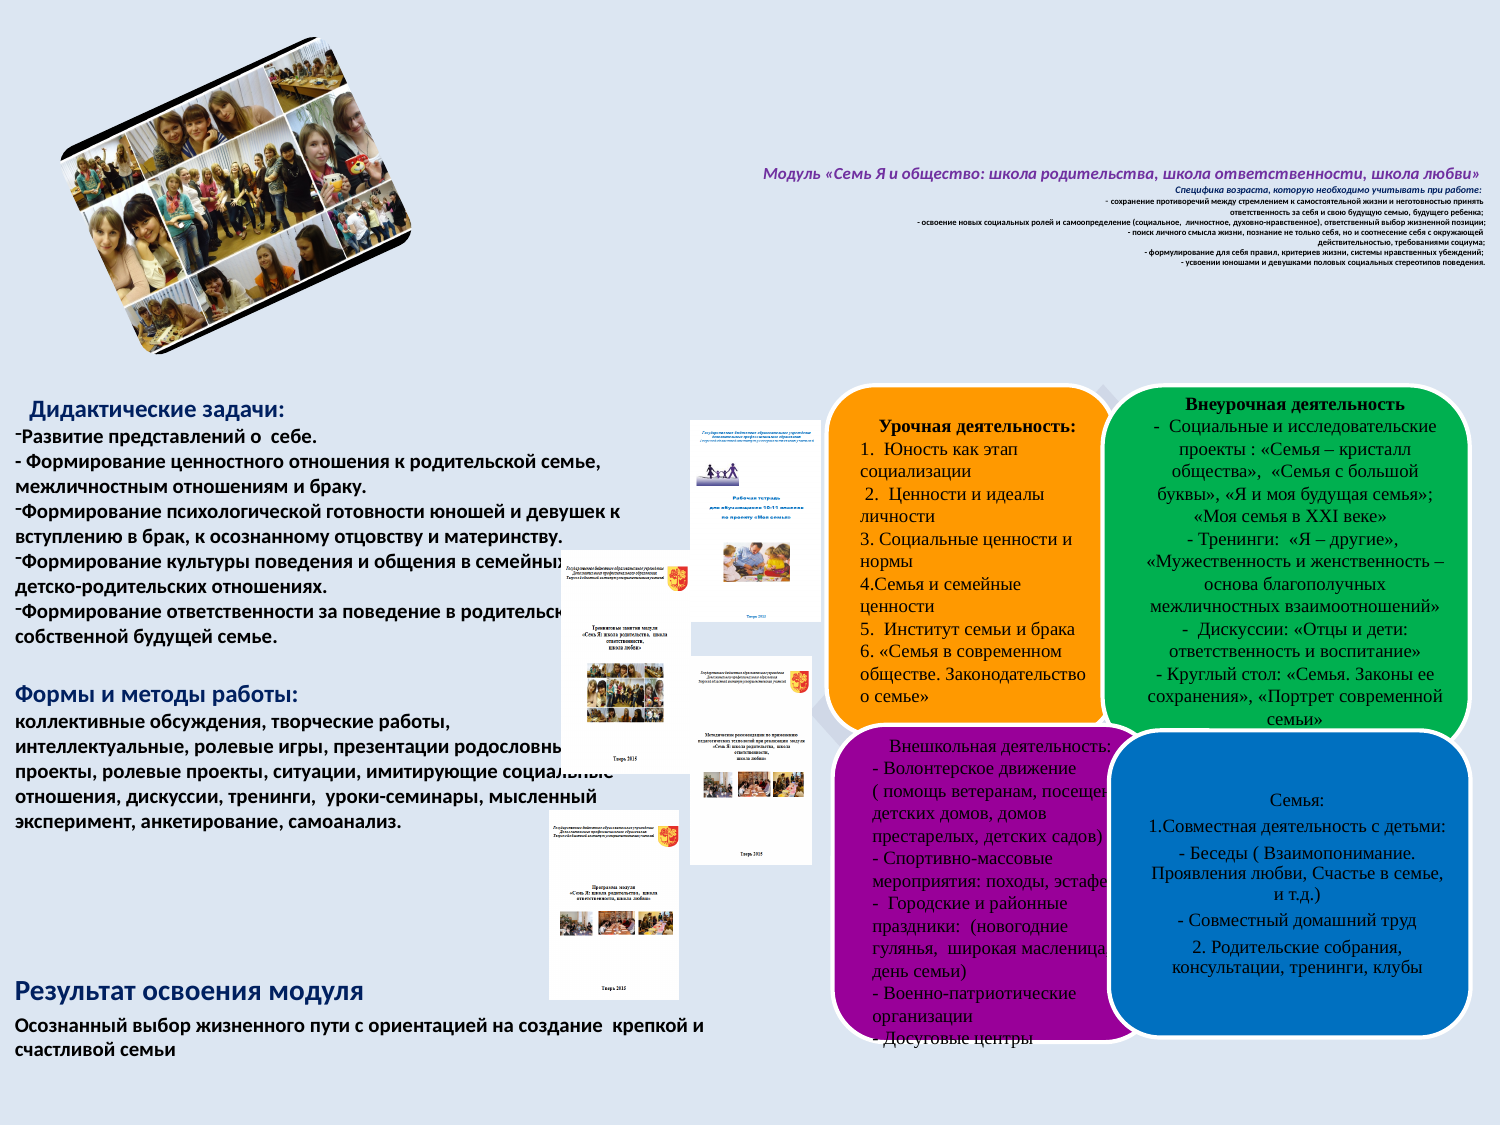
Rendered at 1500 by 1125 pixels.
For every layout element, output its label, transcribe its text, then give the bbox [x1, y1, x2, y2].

text_box Дидактические задачи: Развитие представлений о себе. - Формирование ценностного отношения к родительской семье, межличностным отношениям и браку. Формирование психологической готовности юношей и девушек к вступлению в брак, к осознанному отцовству и материнству. Формирование культуры поведения и общения в семейных и детско-родительских отношениях. Формирование ответственности за поведение в родительской и в собственной будущей семье. Формы и методы работы: коллективные обсуждения, творческие работы, интеллектуальные, ролевые игры, презентации родословных, проекты, ролевые проекты, ситуации, имитирующие социальные отношения, дискуссии, тренинги, уроки-семинары, мысленный эксперимент, анкетирование, самоанализ. [0, 113, 644, 950]
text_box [808, 385, 1500, 1042]
text_box Осознанный выбор жизненного пути с ориентацией на создание крепкой и счастливой семьи [0, 1003, 750, 1069]
picture [548, 810, 679, 1000]
picture [63, 37, 409, 354]
text_box Результат освоения модуля [0, 964, 544, 1003]
picture [560, 420, 822, 866]
title Модуль «Семь Я и общество: школа родительства, школа ответственности, школа любви» Специфика возраста, которую необходимо учитывать при работе: - сохранение противоречий между стремлением к самостоятельной жизни и неготовностью принять ответственность за себя и свою будущую семью, будущего ребенка; - освоение новых социальных ролей и самоопределение (социальное, личностное, духовно-нравственное), ответственный выбор жизненной позиции; - поиск личного смысла жизни, познание не только себя, но и соотнесение себя с окружающей действительностью, требованиями социума; - формулирование для себя правил, критериев жизни, системы нравственных убеждений; - усвоении юношами и девушками половых социальных стереотипов поведения. [371, 30, 1500, 386]
